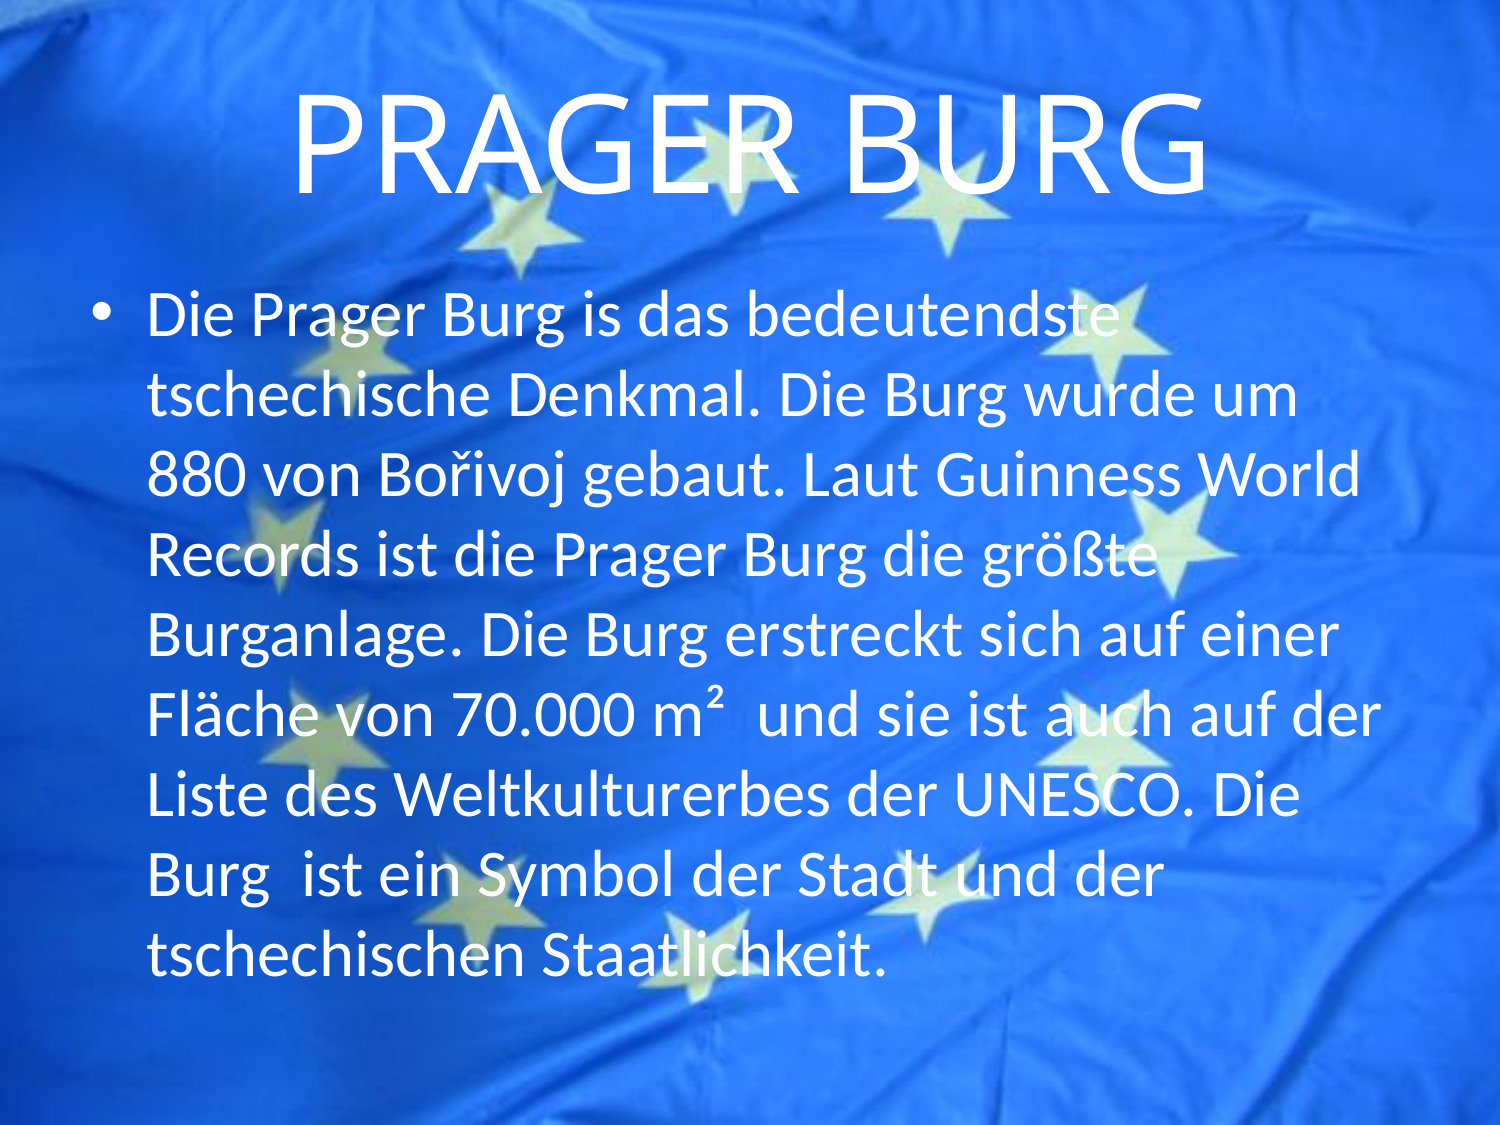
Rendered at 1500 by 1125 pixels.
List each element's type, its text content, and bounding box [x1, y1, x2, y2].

picture [0, 0, 1500, 1125]
list Die Prager Burg is das bedeutendste tschechische Denkmal. Die Burg wurde um 880 von Bořivoj gebaut. Laut Guinness World Records ist die Prager Burg die größte Burganlage. Die Burg erstreckt sich auf einer Fläche von 70.000 m² und sie ist auch auf der Liste des Weltkulturerbes der UNESCO. Die Burg ist ein Symbol der Stadt und der tschechischen Staatlichkeit. [75, 262, 1425, 1005]
title PRAGER BURG [75, 45, 1425, 233]
